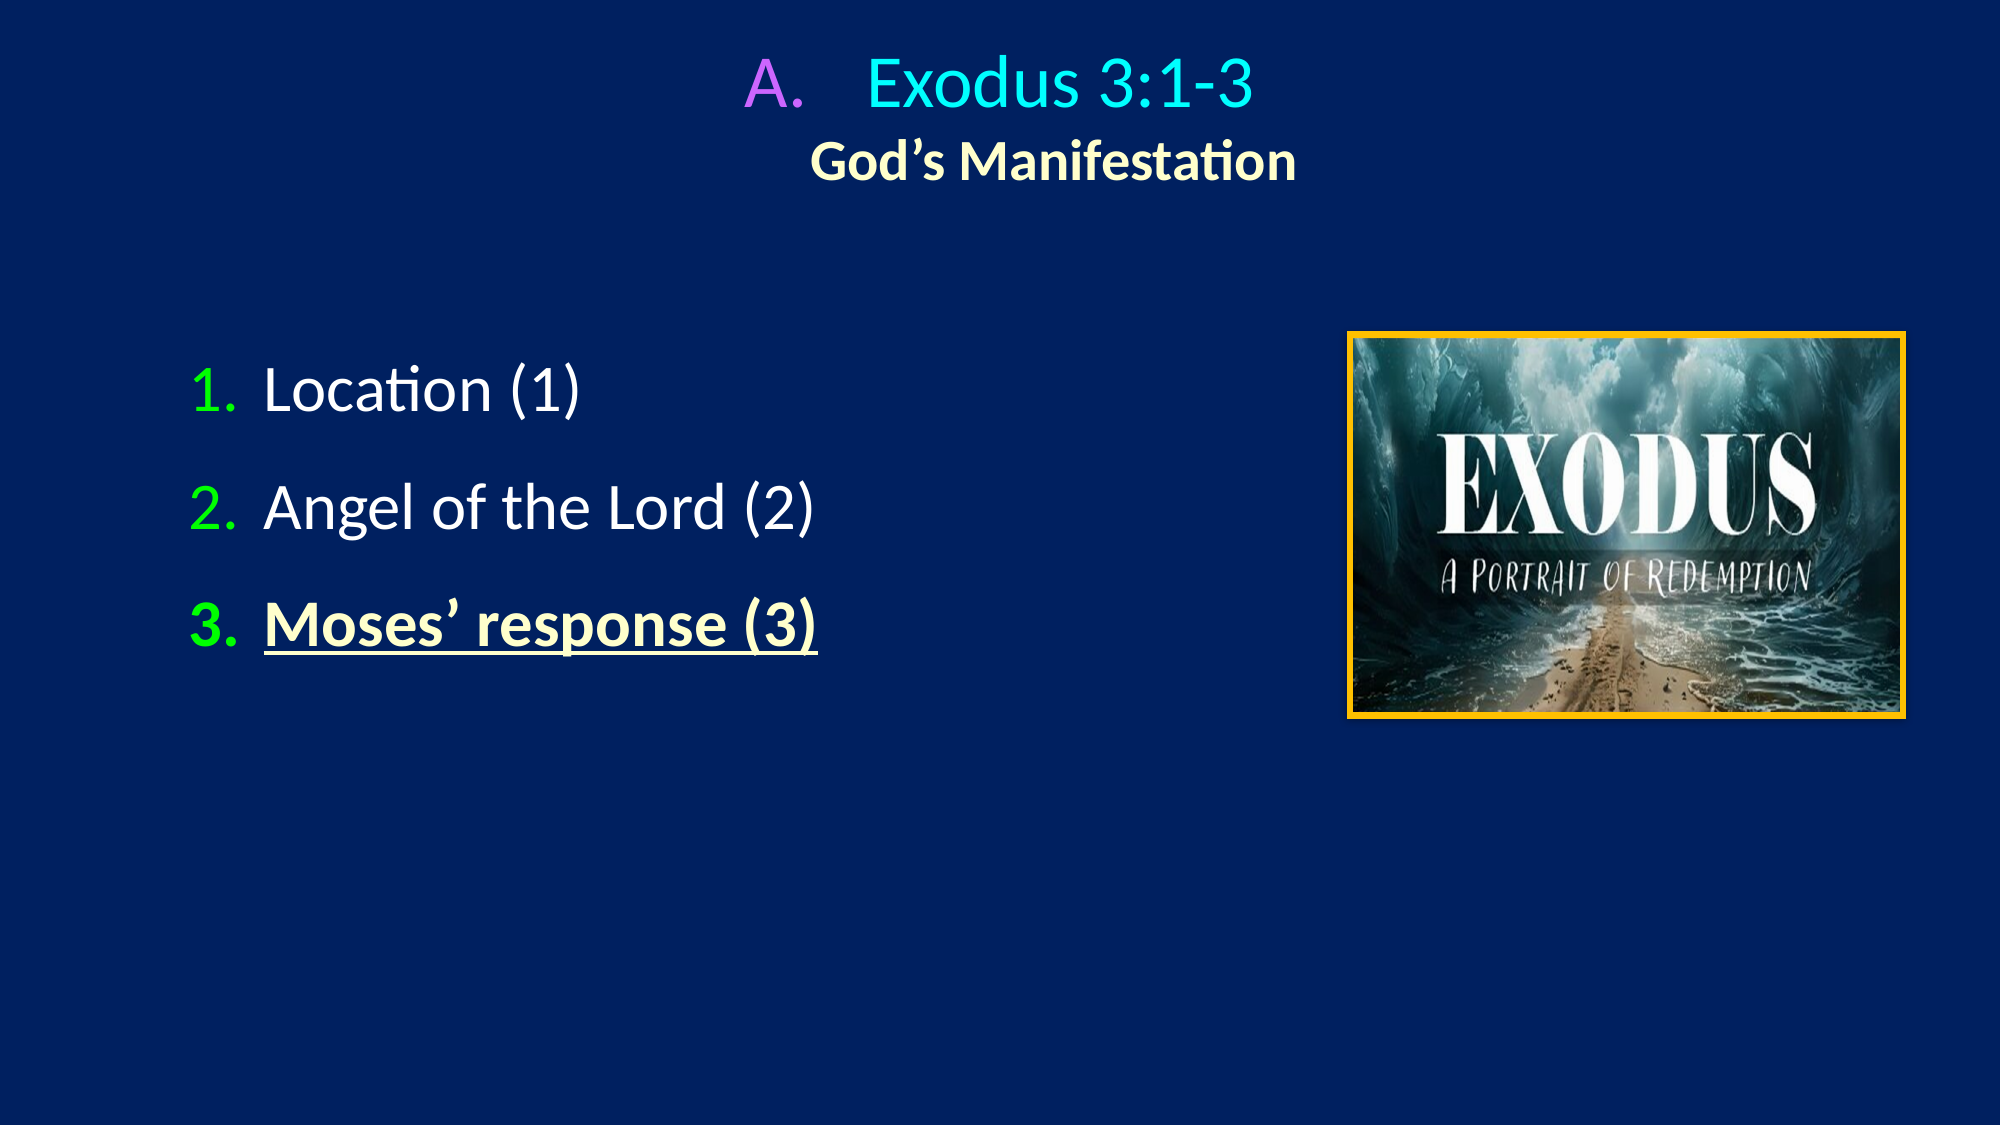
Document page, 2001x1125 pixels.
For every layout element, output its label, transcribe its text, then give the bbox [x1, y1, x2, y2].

picture [1352, 337, 1901, 713]
list Location (1) Angel of the Lord (2) Moses’ response (3) [173, 337, 1341, 669]
title Exodus 3:1-3 God’s Manifestation [392, 37, 1608, 188]
